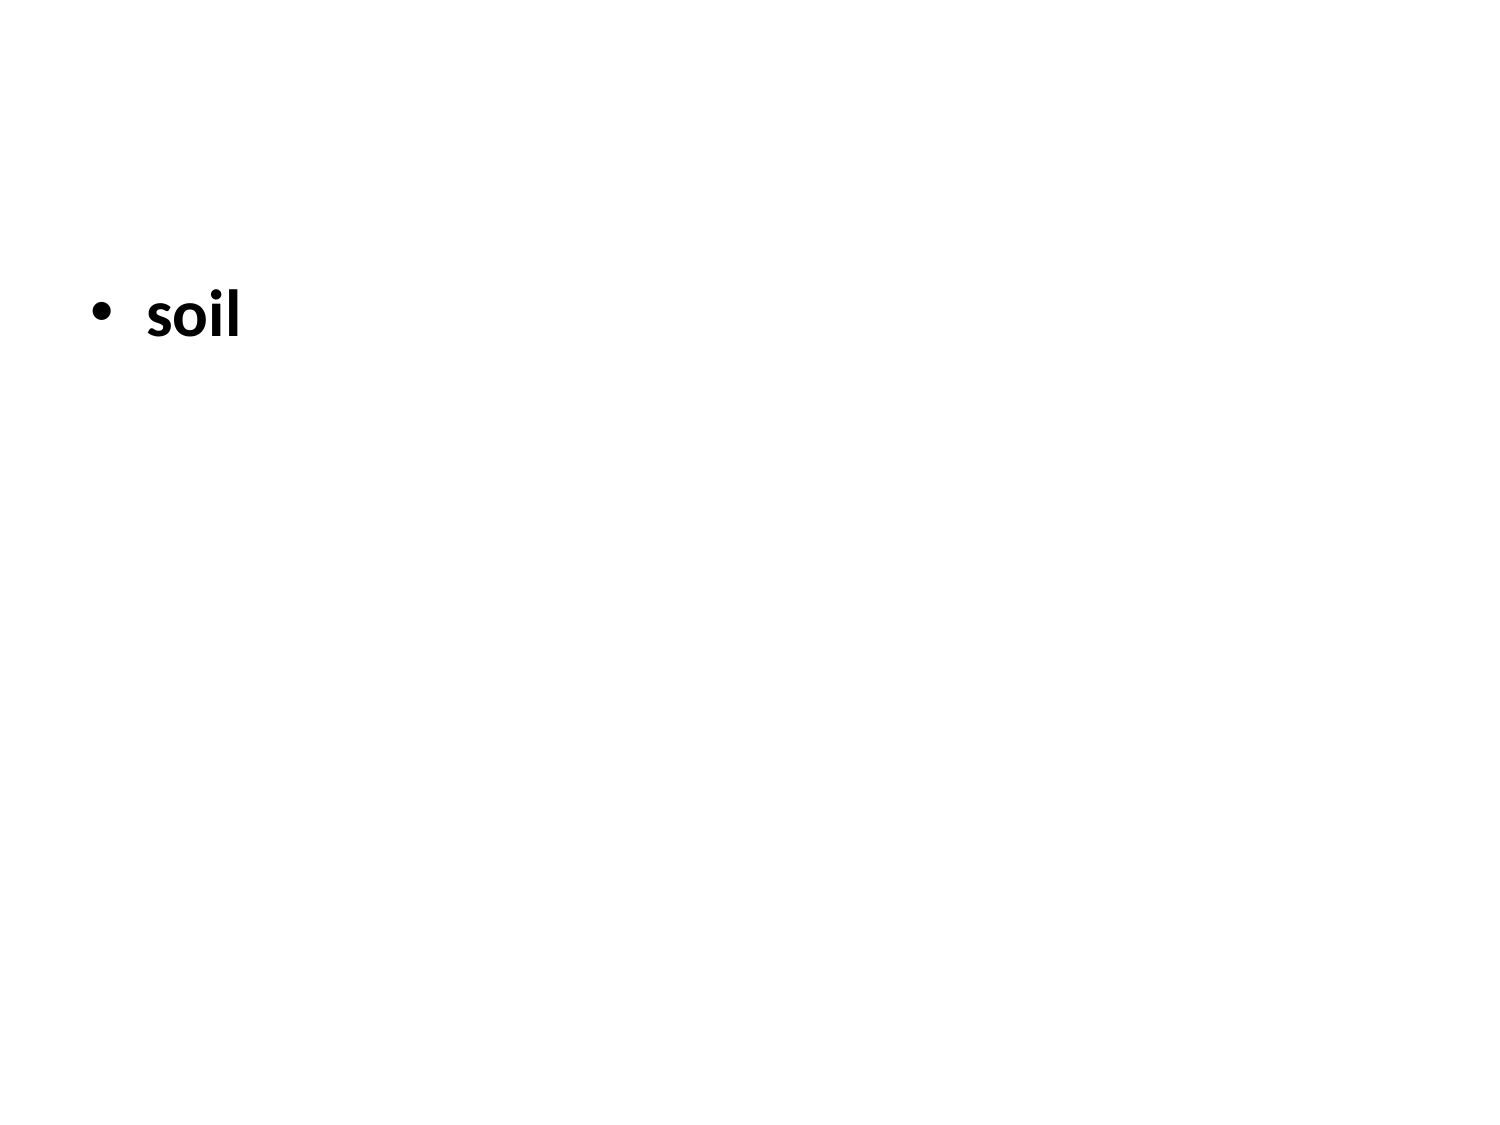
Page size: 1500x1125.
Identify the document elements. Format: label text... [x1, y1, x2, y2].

list soil [75, 262, 1425, 1005]
